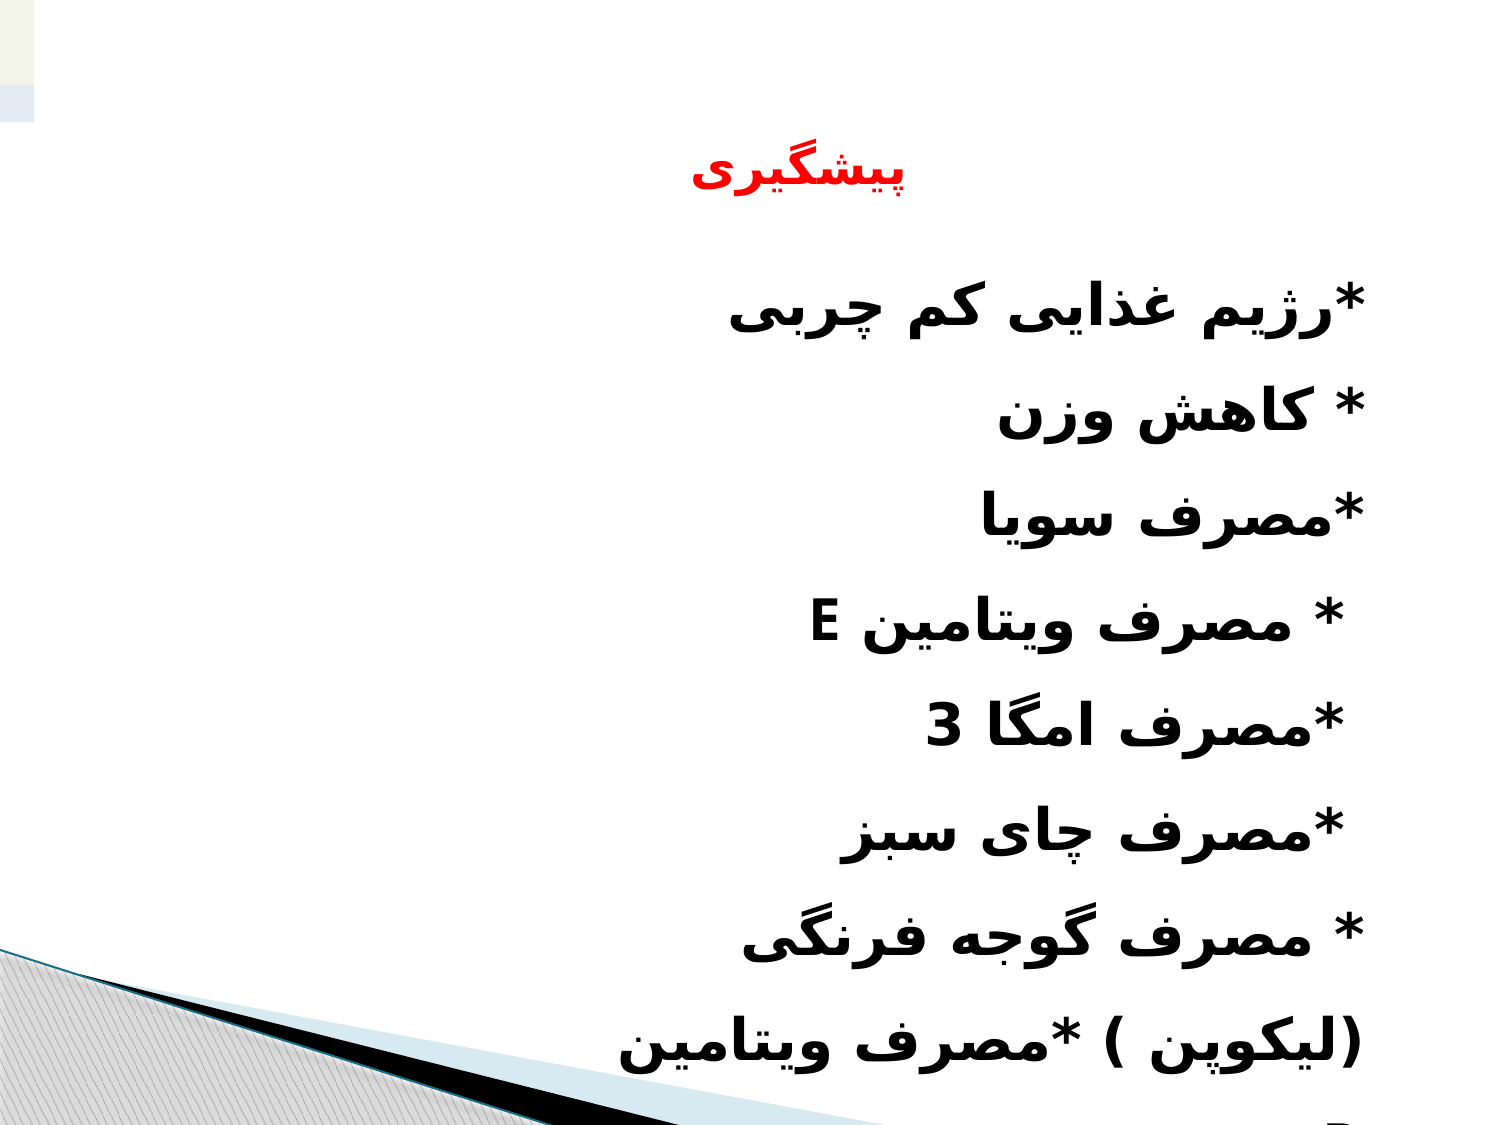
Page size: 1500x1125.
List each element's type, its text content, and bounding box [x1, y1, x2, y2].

text_box *رژیم غذایی کم چربی * کاهش وزن *مصرف سویا * مصرف ویتامین E *مصرف امگا 3 *مصرف چای سبز * مصرف گوجه فرنگی (لیکوپن ) *مصرف ویتامین D [549, 224, 1381, 1125]
text_box پیشگیری [675, 127, 922, 203]
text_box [0, 0, 35, 123]
